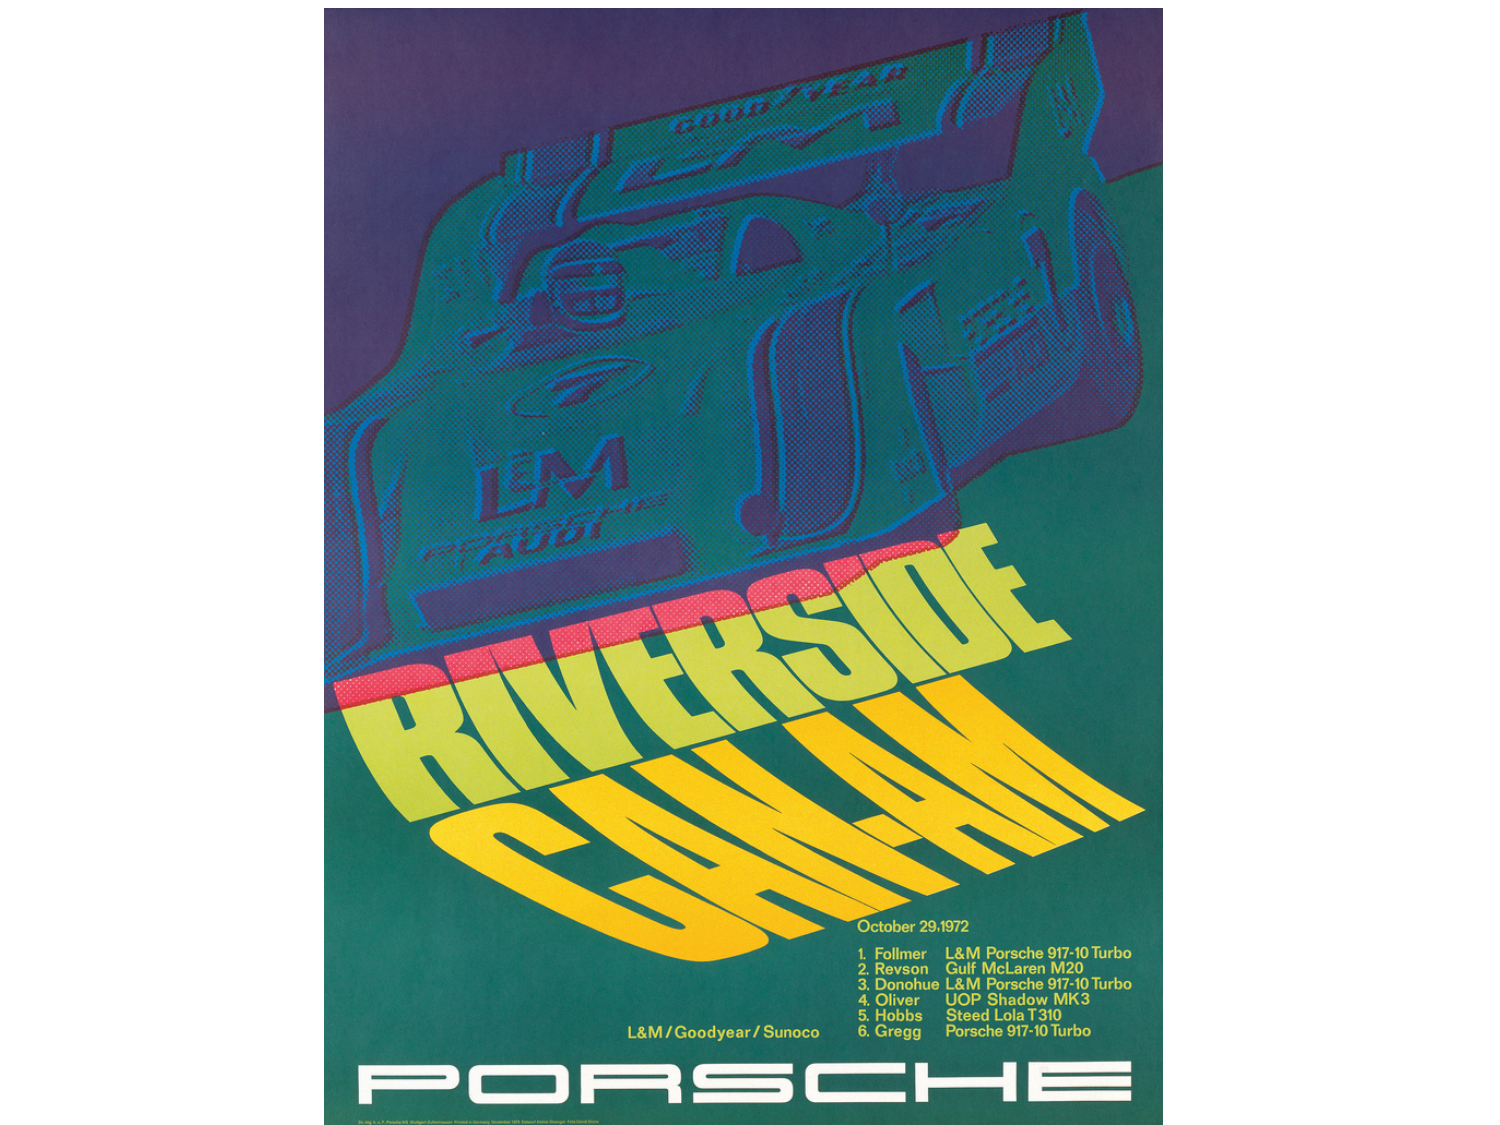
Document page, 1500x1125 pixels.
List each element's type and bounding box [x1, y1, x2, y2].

picture [324, 8, 1163, 1125]
